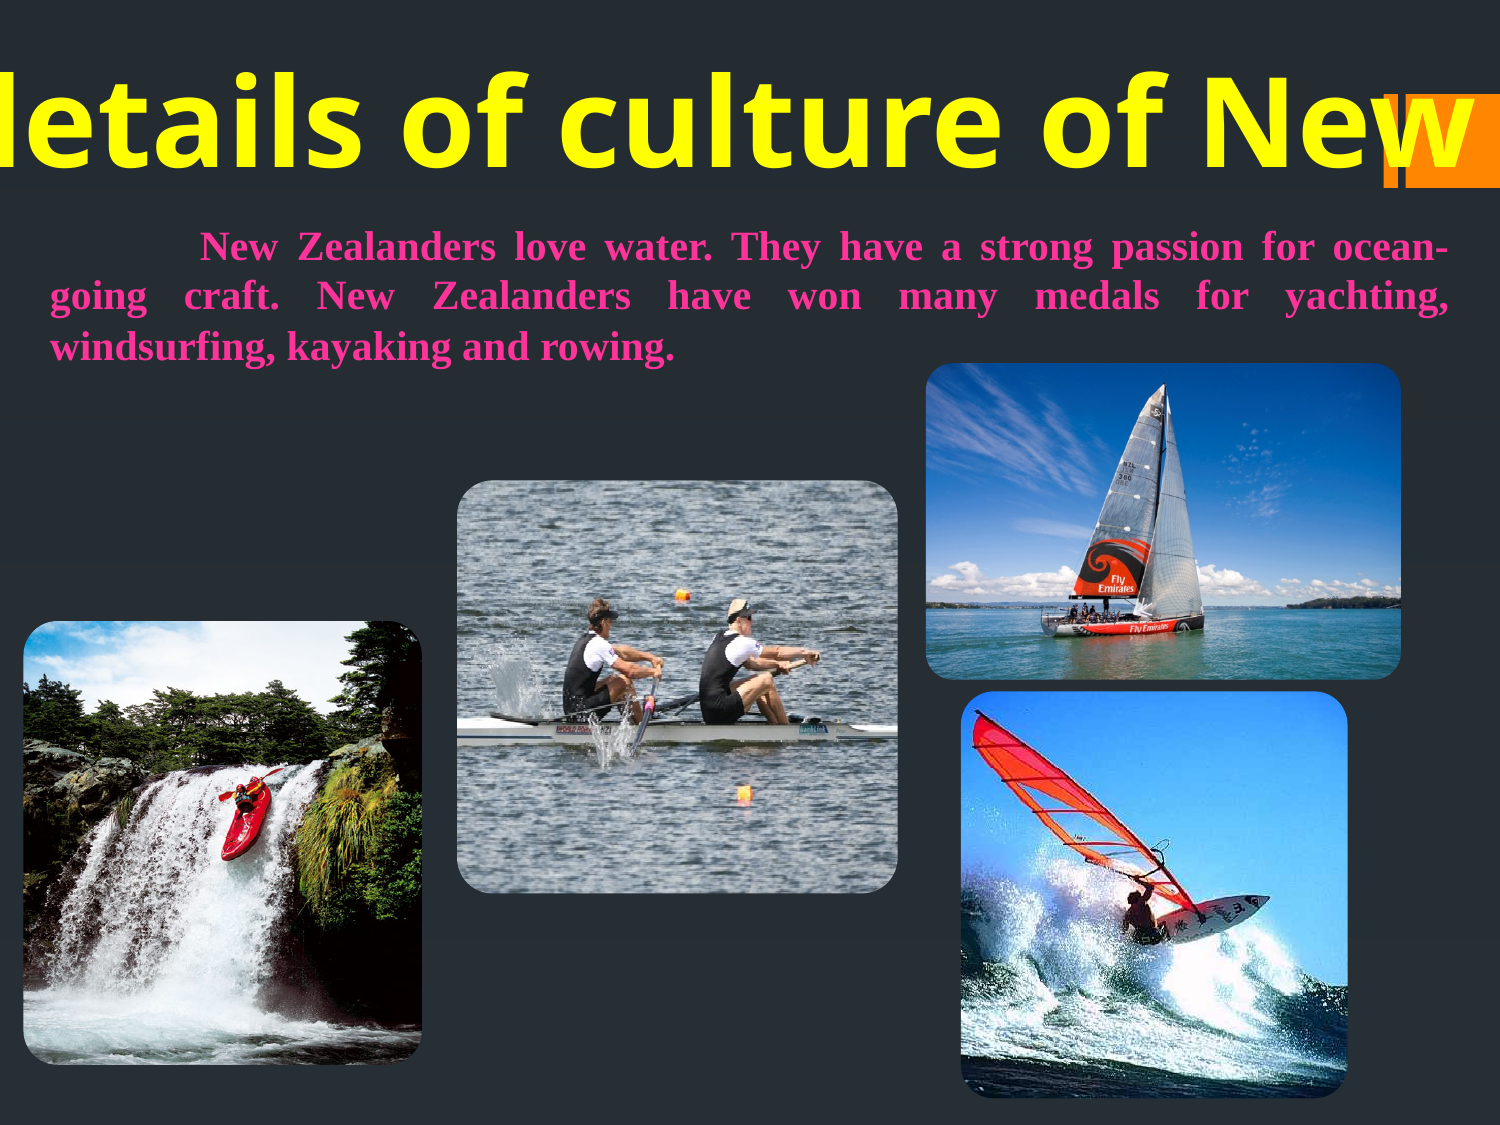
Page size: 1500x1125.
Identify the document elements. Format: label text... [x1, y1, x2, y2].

text_box New Zealanders love water. They have a strong passion for ocean- going craft. New Zealanders have won many medals for yachting, windsurfing, kayaking and rowing. [35, 210, 1465, 376]
picture [960, 690, 1349, 1099]
picture [456, 479, 899, 894]
text_box Some details of culture of New Zealand [0, 35, 1500, 200]
picture [925, 362, 1402, 681]
picture [22, 620, 423, 1066]
